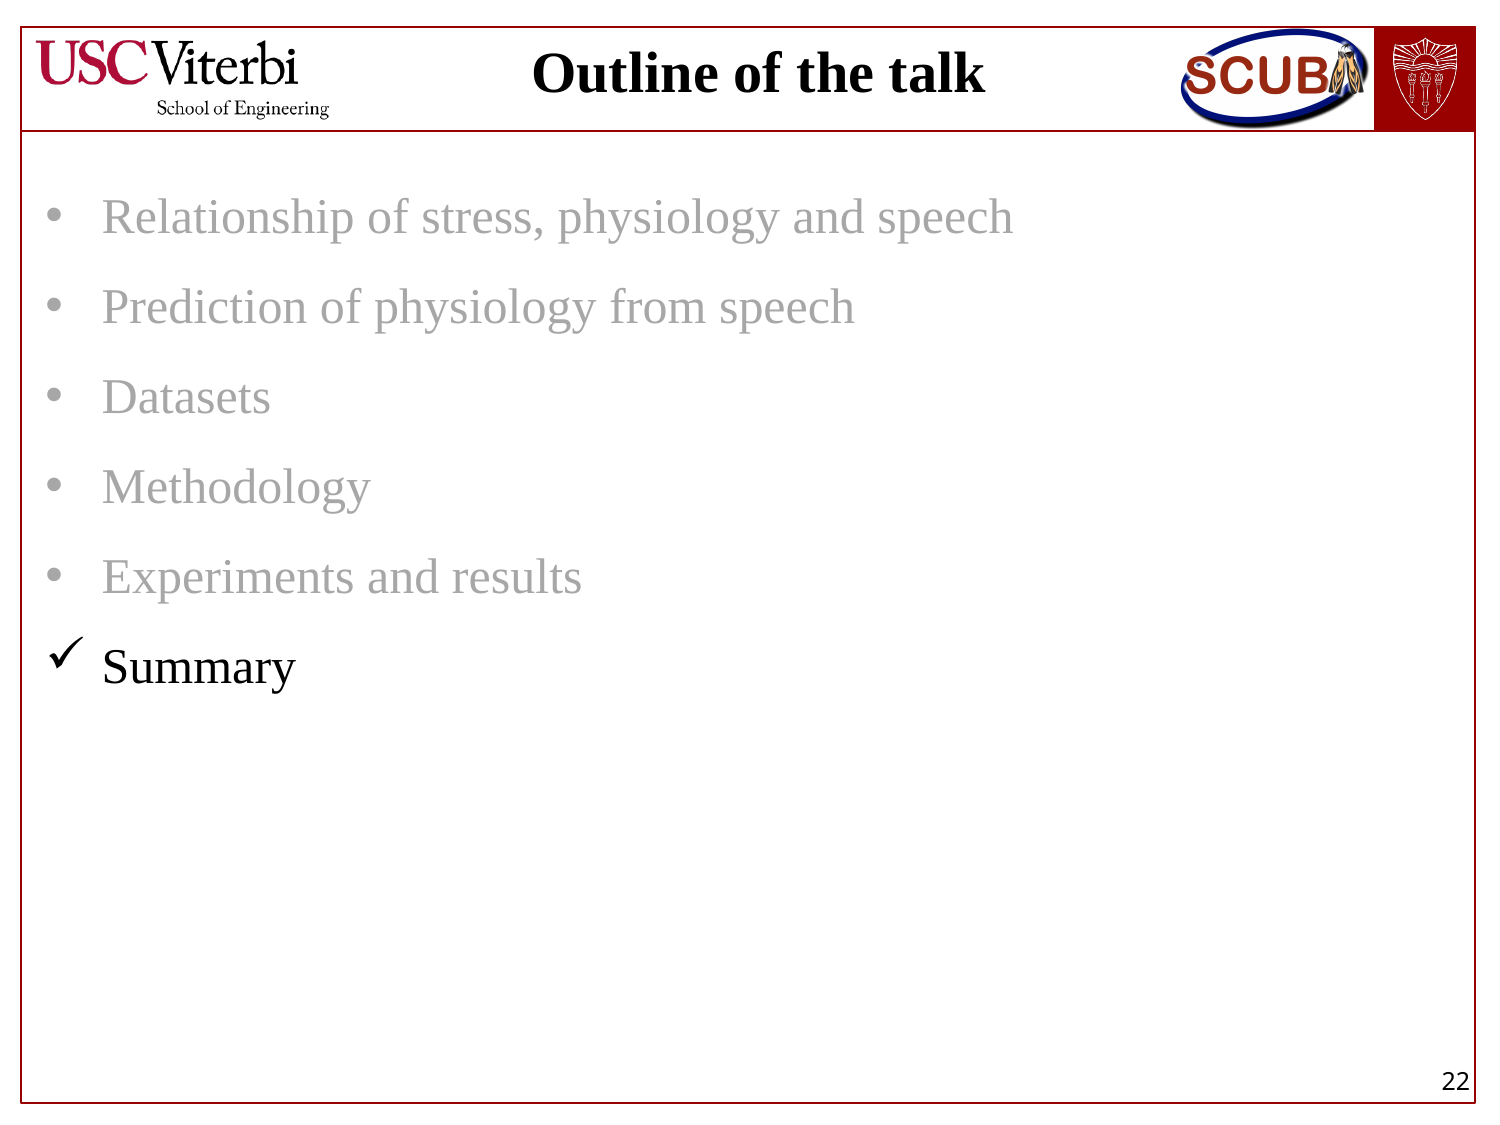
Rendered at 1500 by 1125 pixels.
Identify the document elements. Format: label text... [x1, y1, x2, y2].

list Relationship of stress, physiology and speech Prediction of physiology from speech Datasets Methodology Experiments and results Summary [37, 145, 1410, 1048]
picture [1151, 15, 1378, 144]
slide_number 22 [1127, 1052, 1479, 1114]
picture [0, 15, 365, 143]
picture [1393, 37, 1457, 120]
list Outline of the talk [346, 26, 1172, 132]
